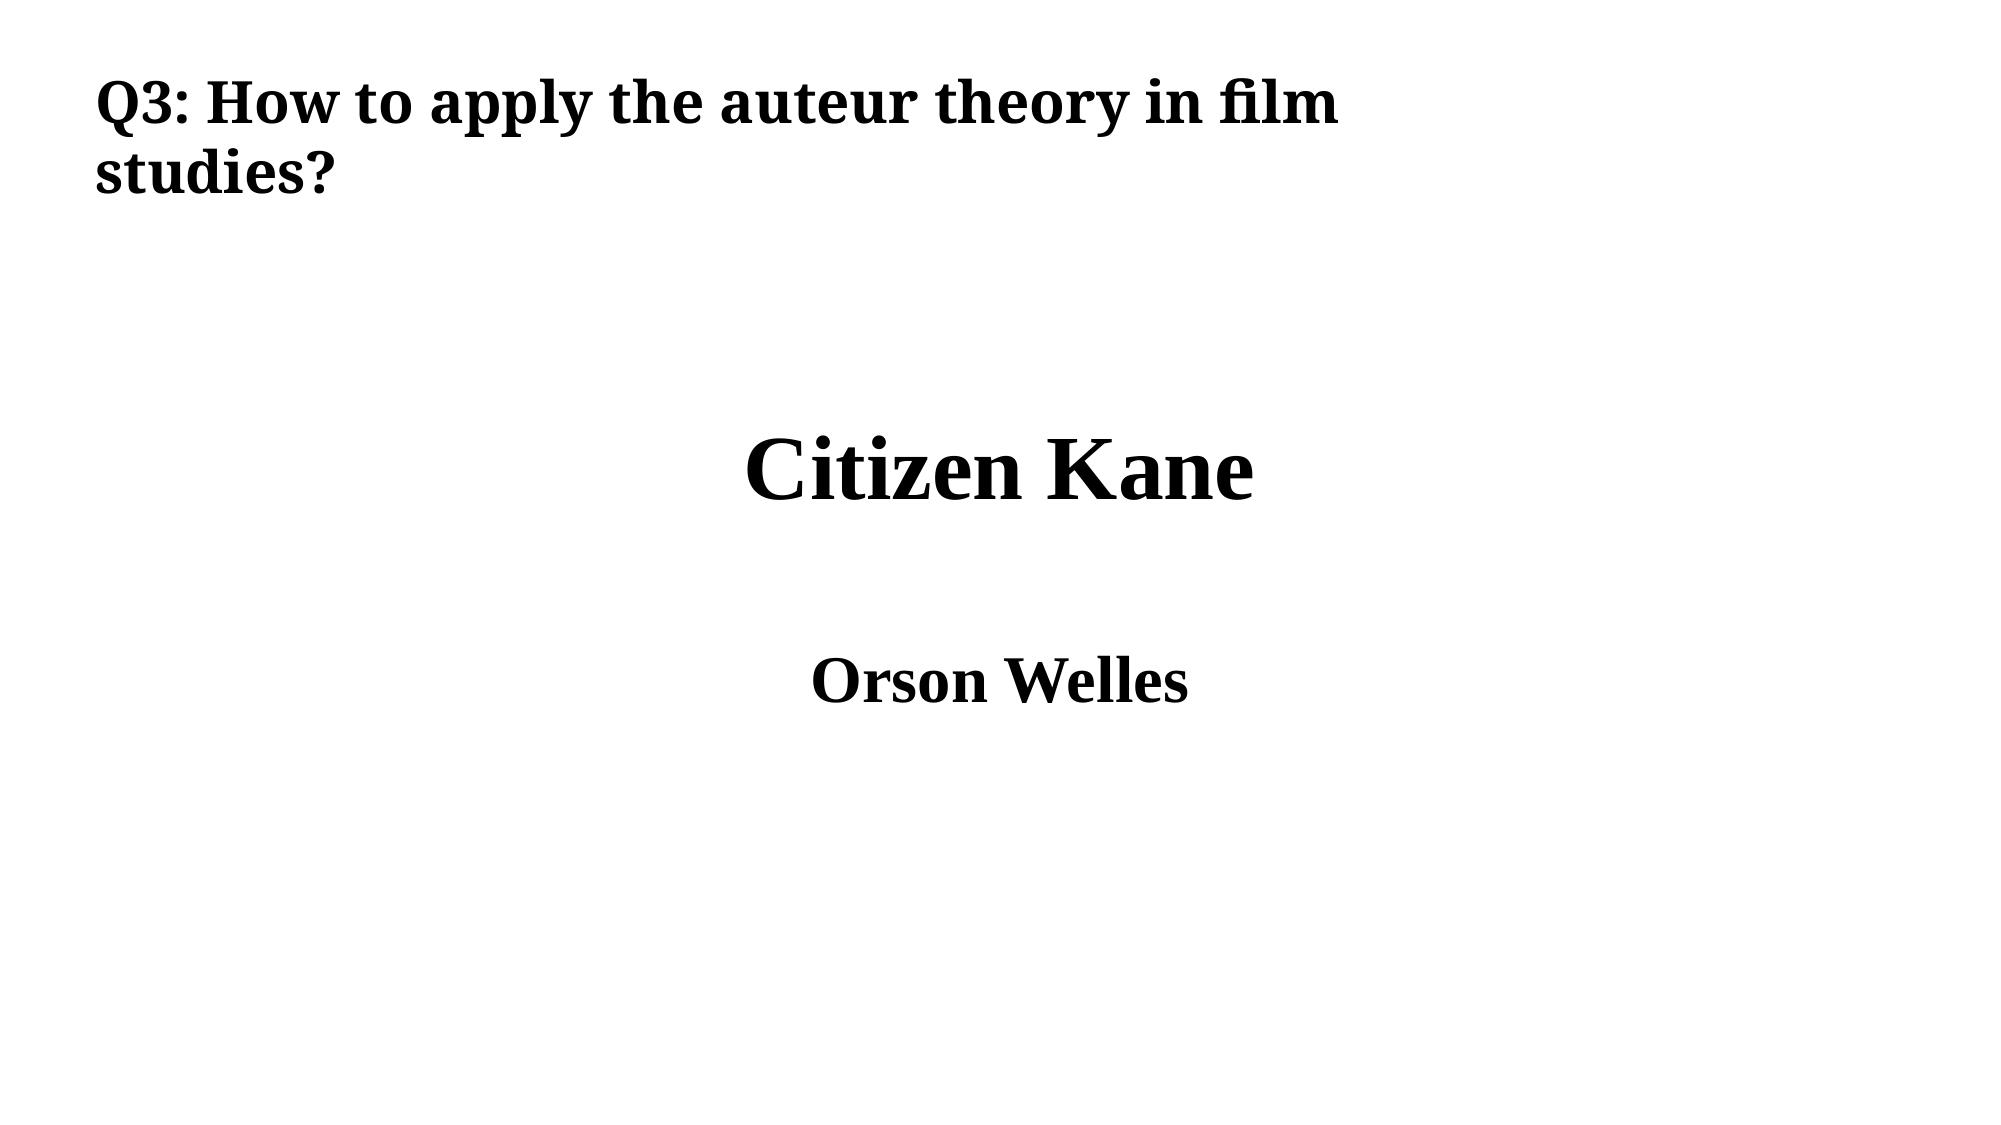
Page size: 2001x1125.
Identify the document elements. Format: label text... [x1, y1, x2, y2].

text_box Q3: How to apply the auteur theory in film studies? [80, 57, 1565, 213]
title Citizen Kane [362, 349, 1638, 591]
subtitle Orson Welles [474, 637, 1525, 925]
